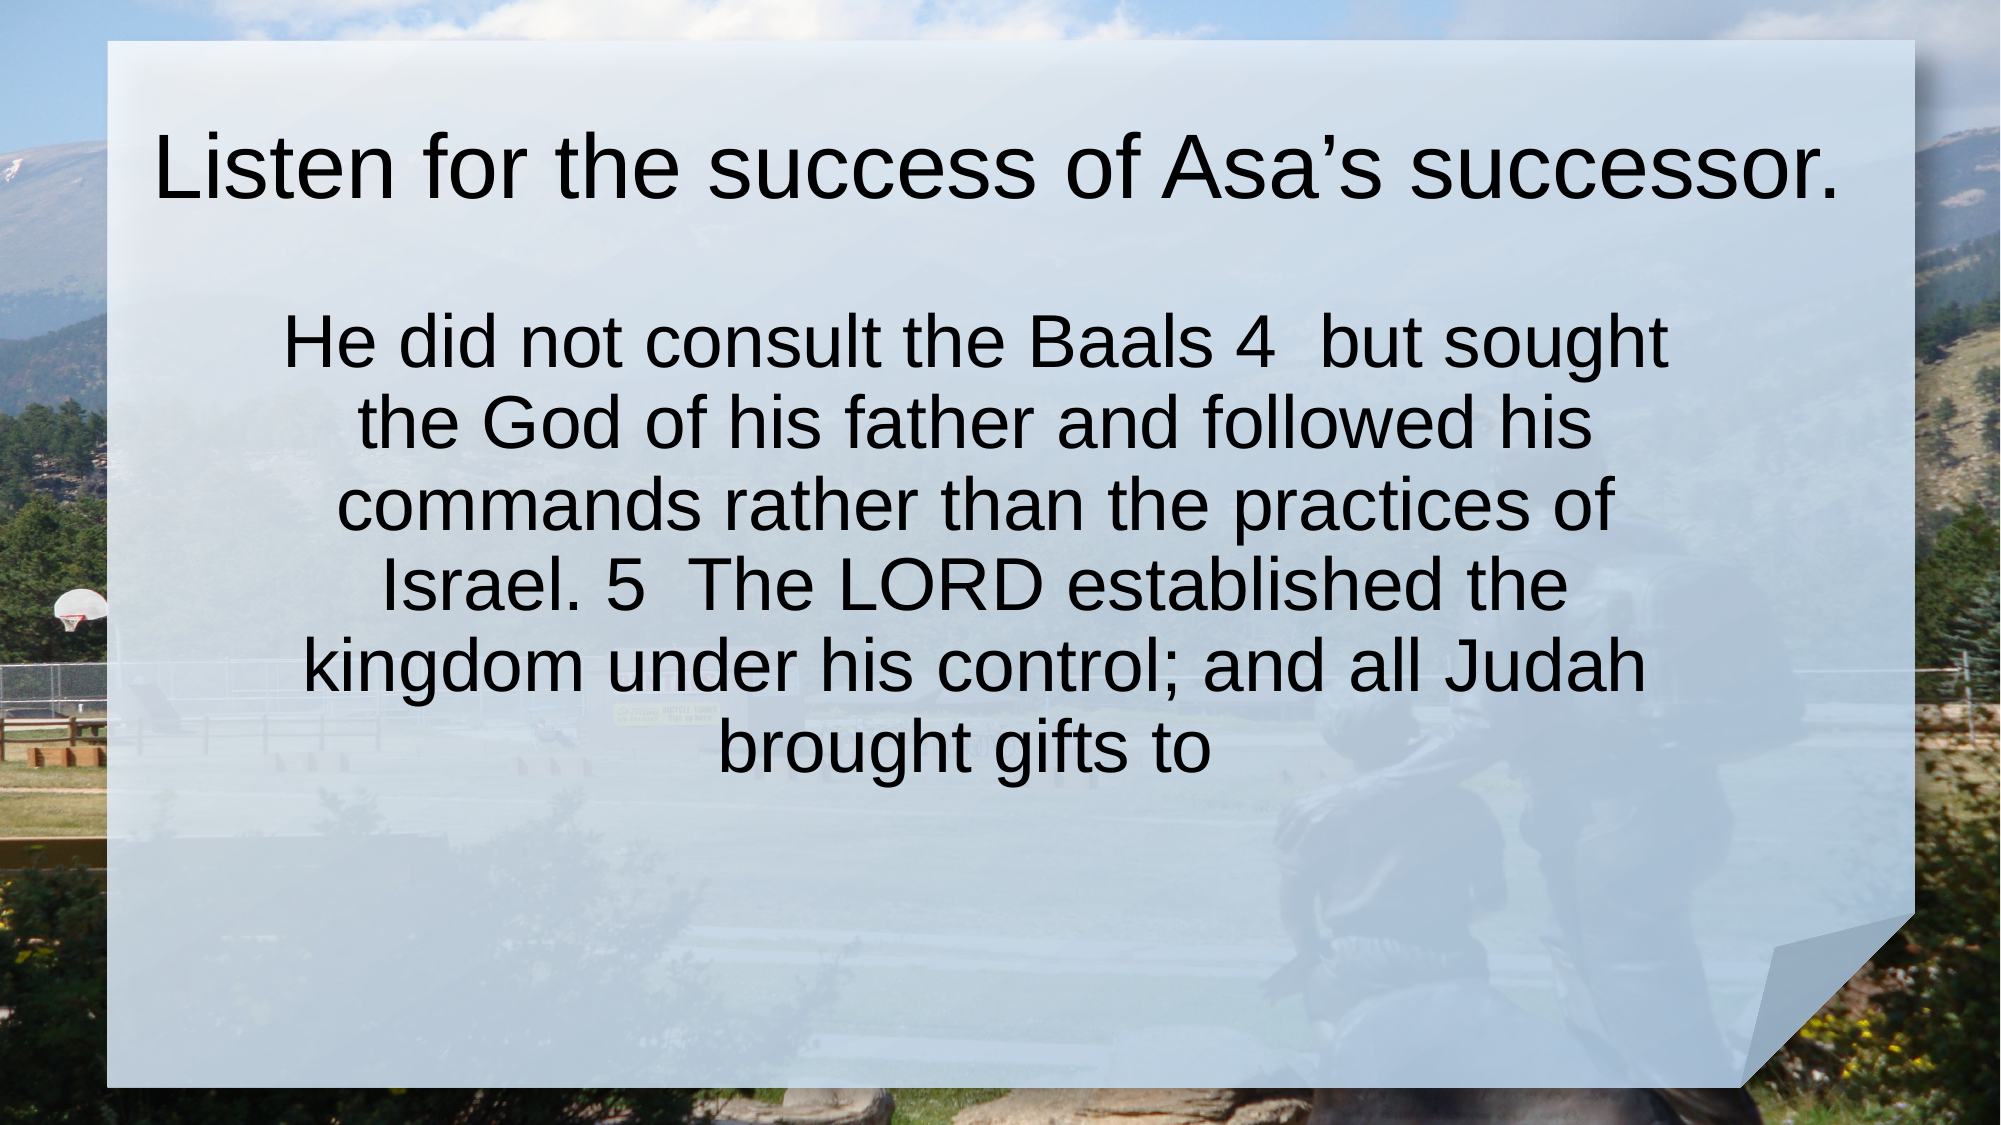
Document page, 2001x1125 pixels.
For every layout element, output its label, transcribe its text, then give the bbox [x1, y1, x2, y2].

list He did not consult the Baals 4 but sought the God of his father and followed his commands rather than the practices of Israel. 5 The LORD established the kingdom under his control; and all Judah brought gifts to [232, 295, 1720, 1010]
title Listen for the success of Asa’s successor. [137, 59, 1863, 278]
picture [0, 0, 2001, 1125]
